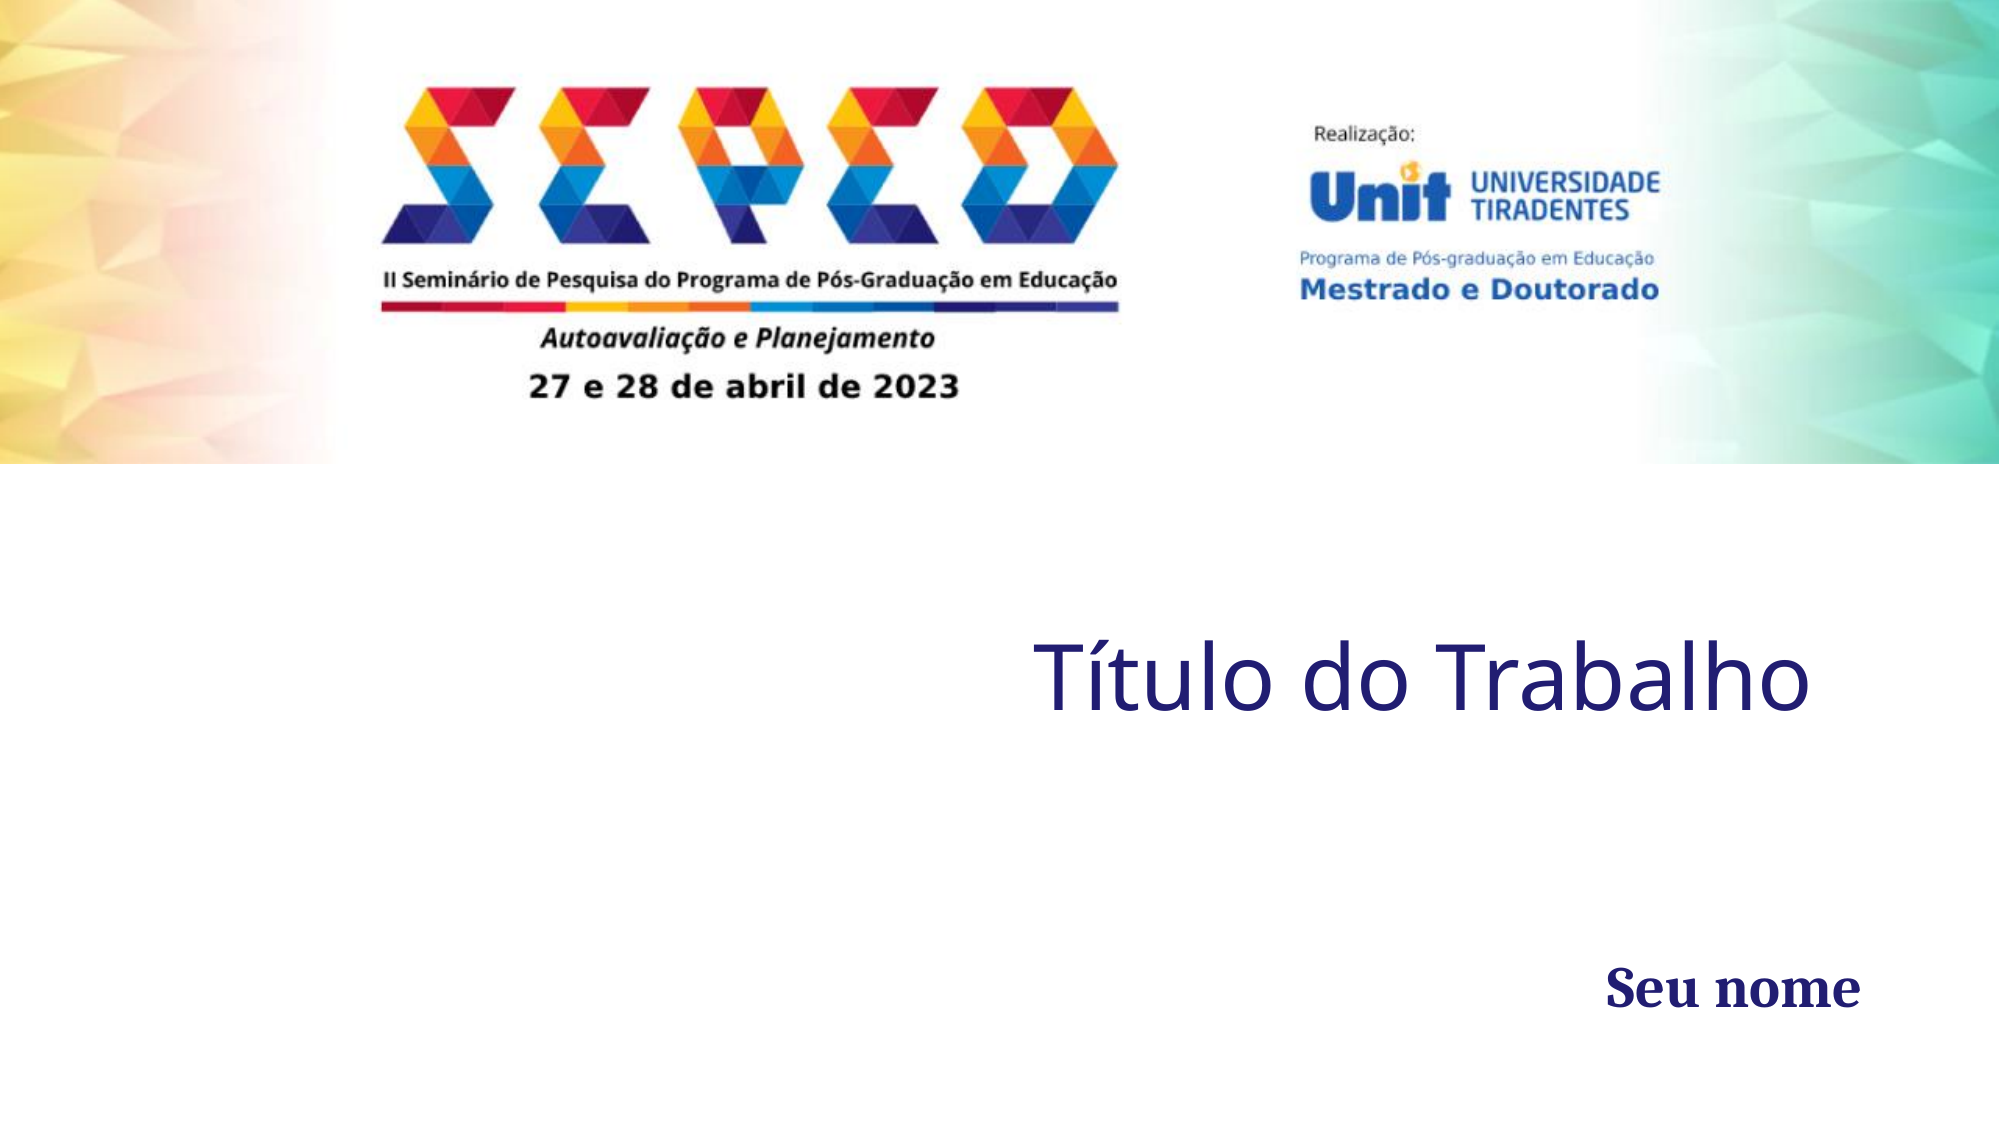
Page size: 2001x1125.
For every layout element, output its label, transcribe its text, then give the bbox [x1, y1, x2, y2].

picture [0, 0, 1999, 464]
text_box Seu nome [309, 933, 1877, 1034]
text_box Título do Trabalho [62, 514, 1925, 835]
